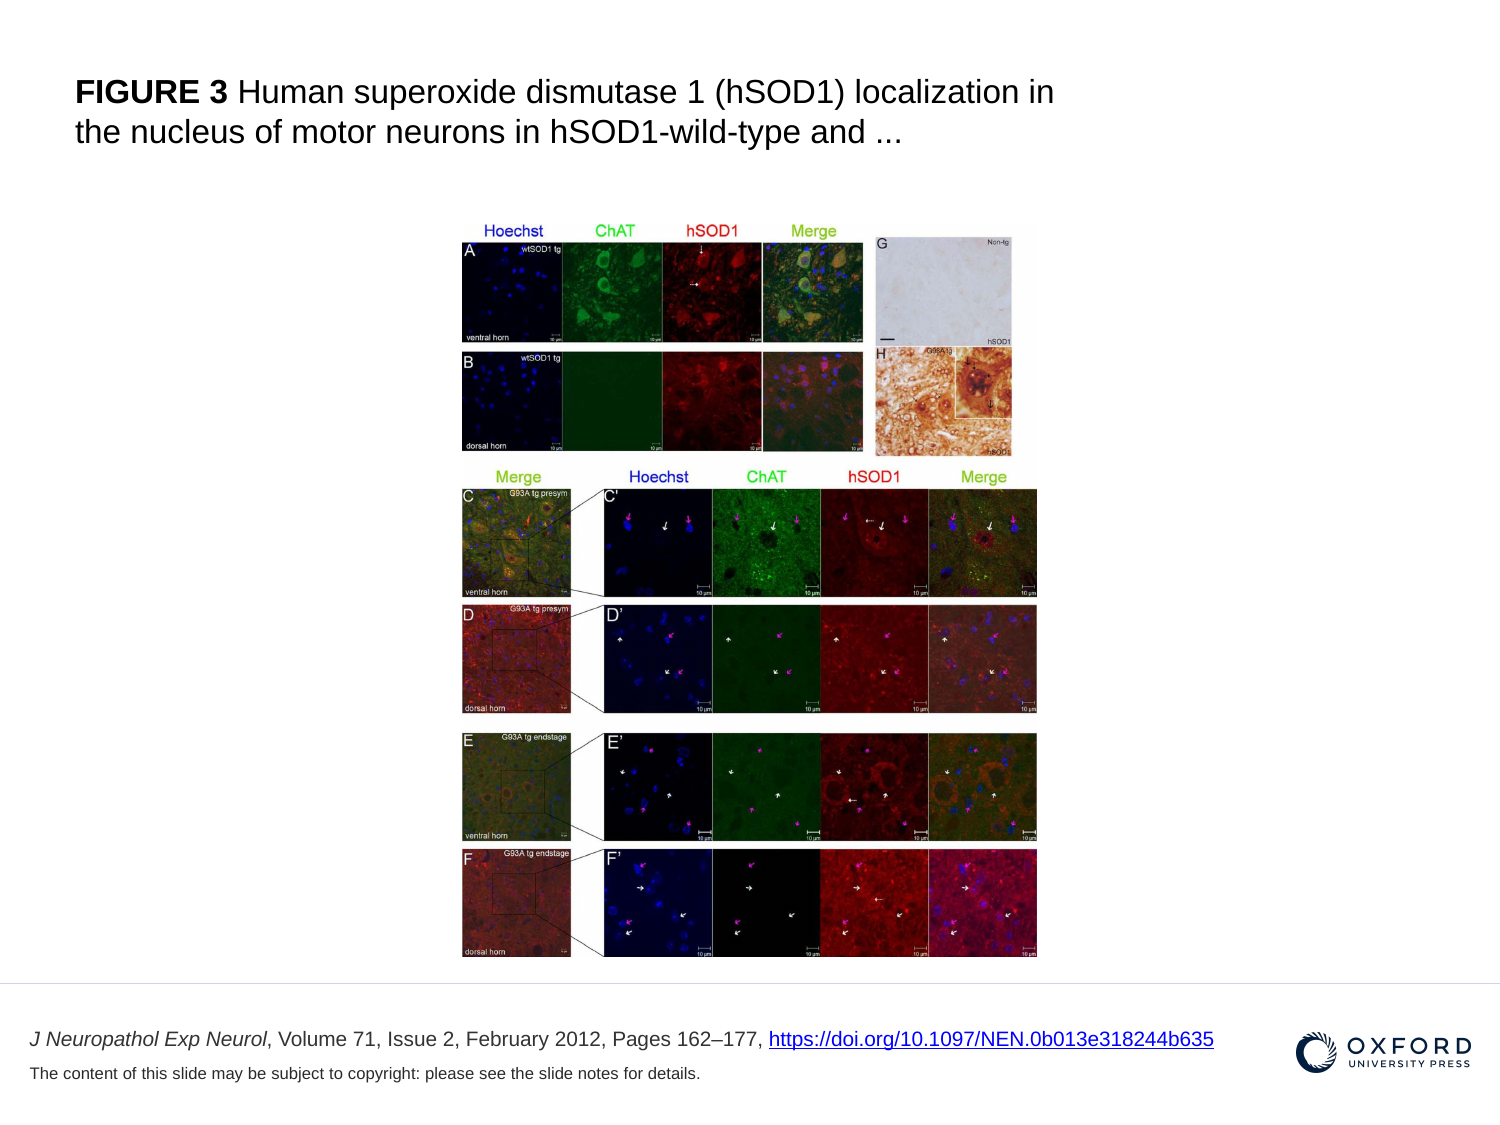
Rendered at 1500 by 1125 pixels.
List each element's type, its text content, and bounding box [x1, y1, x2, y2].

picture [462, 224, 1037, 957]
picture [1296, 1032, 1471, 1073]
footer J Neuropathol Exp Neurol, Volume 71, Issue 2, February 2012, Pages 162–177, https://doi.org/10.1097/NEN.0b013e318244b635 The content of this slide may be subject to copyright: please see the slide notes for details. [0, 983, 1260, 1125]
title FIGURE 3 Human superoxide dismutase 1 (hSOD1) localization in the nucleus of motor neurons in hSOD1-wild-type and ... [75, 69, 1078, 171]
